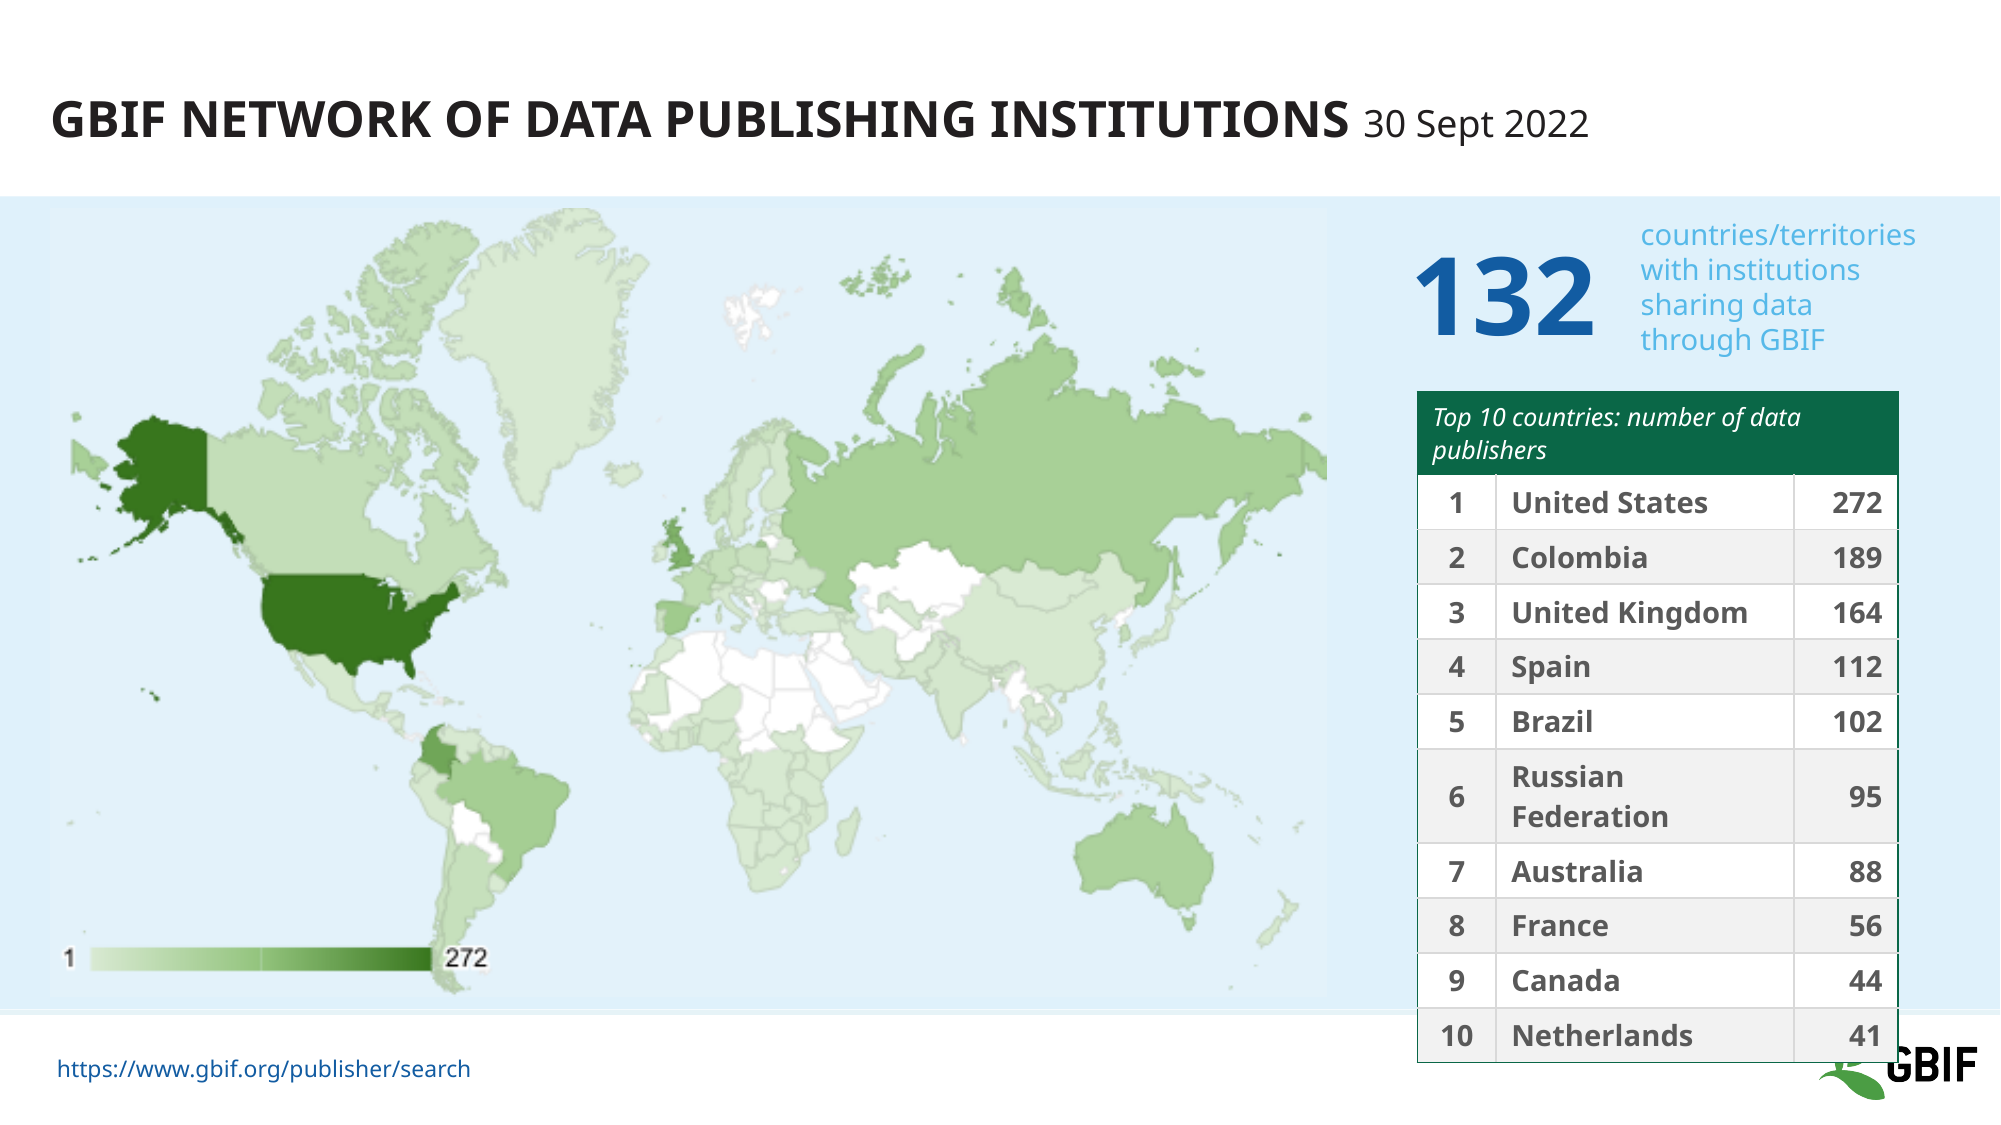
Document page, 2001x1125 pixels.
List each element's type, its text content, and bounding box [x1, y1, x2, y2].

table_cell 41 [1795, 1009, 1897, 1062]
table_cell 2 [1418, 530, 1495, 583]
footer https://www.gbif.org/publisher/search [41, 1038, 1475, 1099]
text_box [1398, 204, 1931, 371]
table_cell 7 [1418, 844, 1495, 897]
table_cell France [1497, 899, 1793, 952]
table_cell 164 [1795, 585, 1897, 638]
table_cell United Kingdom [1497, 585, 1793, 638]
table_cell 56 [1795, 899, 1897, 952]
table_cell 8 [1418, 899, 1495, 952]
table_cell 189 [1795, 530, 1897, 583]
table_cell 102 [1795, 695, 1897, 748]
table_cell 6 [1418, 750, 1495, 842]
table_cell 5 [1418, 695, 1495, 748]
table_cell Russian Federation [1497, 750, 1793, 842]
table_cell 10 [1418, 1009, 1495, 1062]
table_cell 3 [1418, 585, 1495, 638]
picture [50, 208, 1327, 997]
table_cell Netherlands [1497, 1009, 1793, 1062]
table_cell Brazil [1497, 695, 1793, 748]
table_cell 4 [1418, 640, 1495, 693]
table_cell 272 [1795, 475, 1897, 529]
table_cell 88 [1795, 844, 1897, 897]
title GBIF Network of Data publishing institutions 30 Sept 2022 [38, 75, 1959, 167]
picture [1795, 1012, 2000, 1123]
table_header Top 10 countries: number of data publishers [1418, 393, 1897, 474]
table_cell United States [1497, 475, 1793, 529]
table_cell 9 [1418, 954, 1495, 1007]
table_cell Canada [1497, 954, 1793, 1007]
table_cell 44 [1795, 954, 1897, 1007]
table_cell Spain [1497, 640, 1793, 693]
table_cell 1 [1418, 475, 1495, 529]
table_cell 112 [1795, 640, 1897, 693]
table_cell 95 [1795, 750, 1897, 842]
table_cell Australia [1497, 844, 1793, 897]
table_cell Colombia [1497, 530, 1793, 583]
